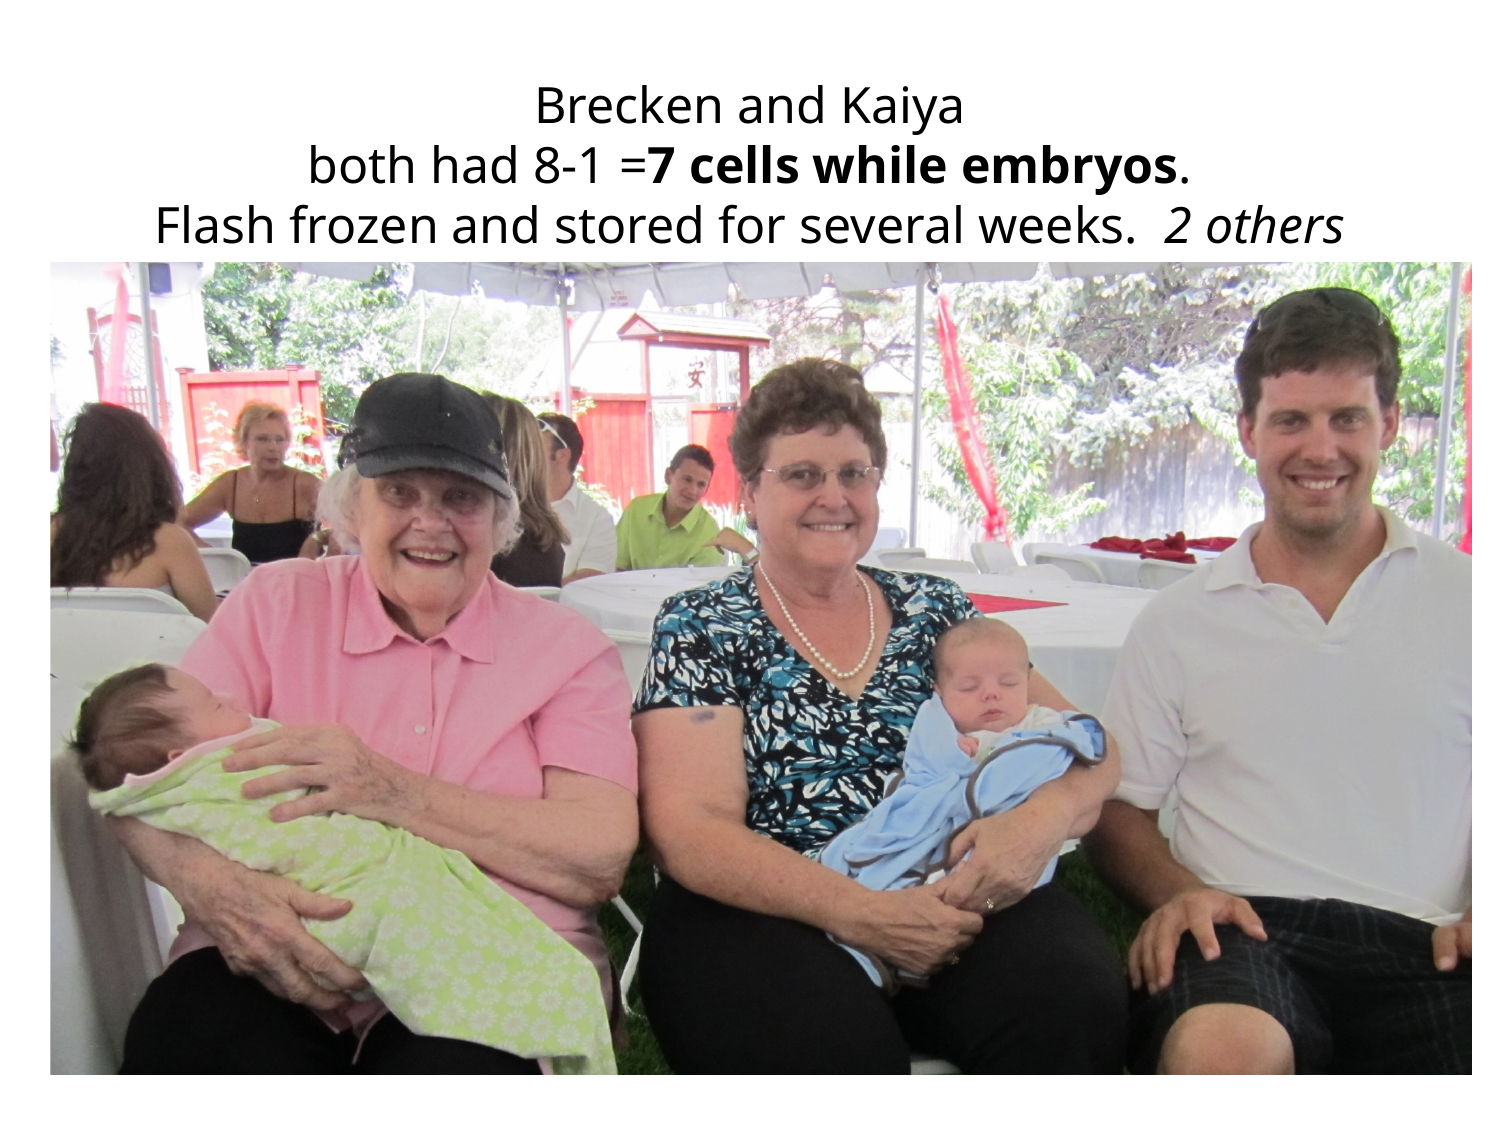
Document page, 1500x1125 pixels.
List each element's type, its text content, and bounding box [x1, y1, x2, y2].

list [50, 262, 1472, 1076]
title Brecken and Kaiya both had 8-1 =7 cells while embryos. Flash frozen and stored for several weeks. 2 others still frozen. [112, 99, 1388, 260]
